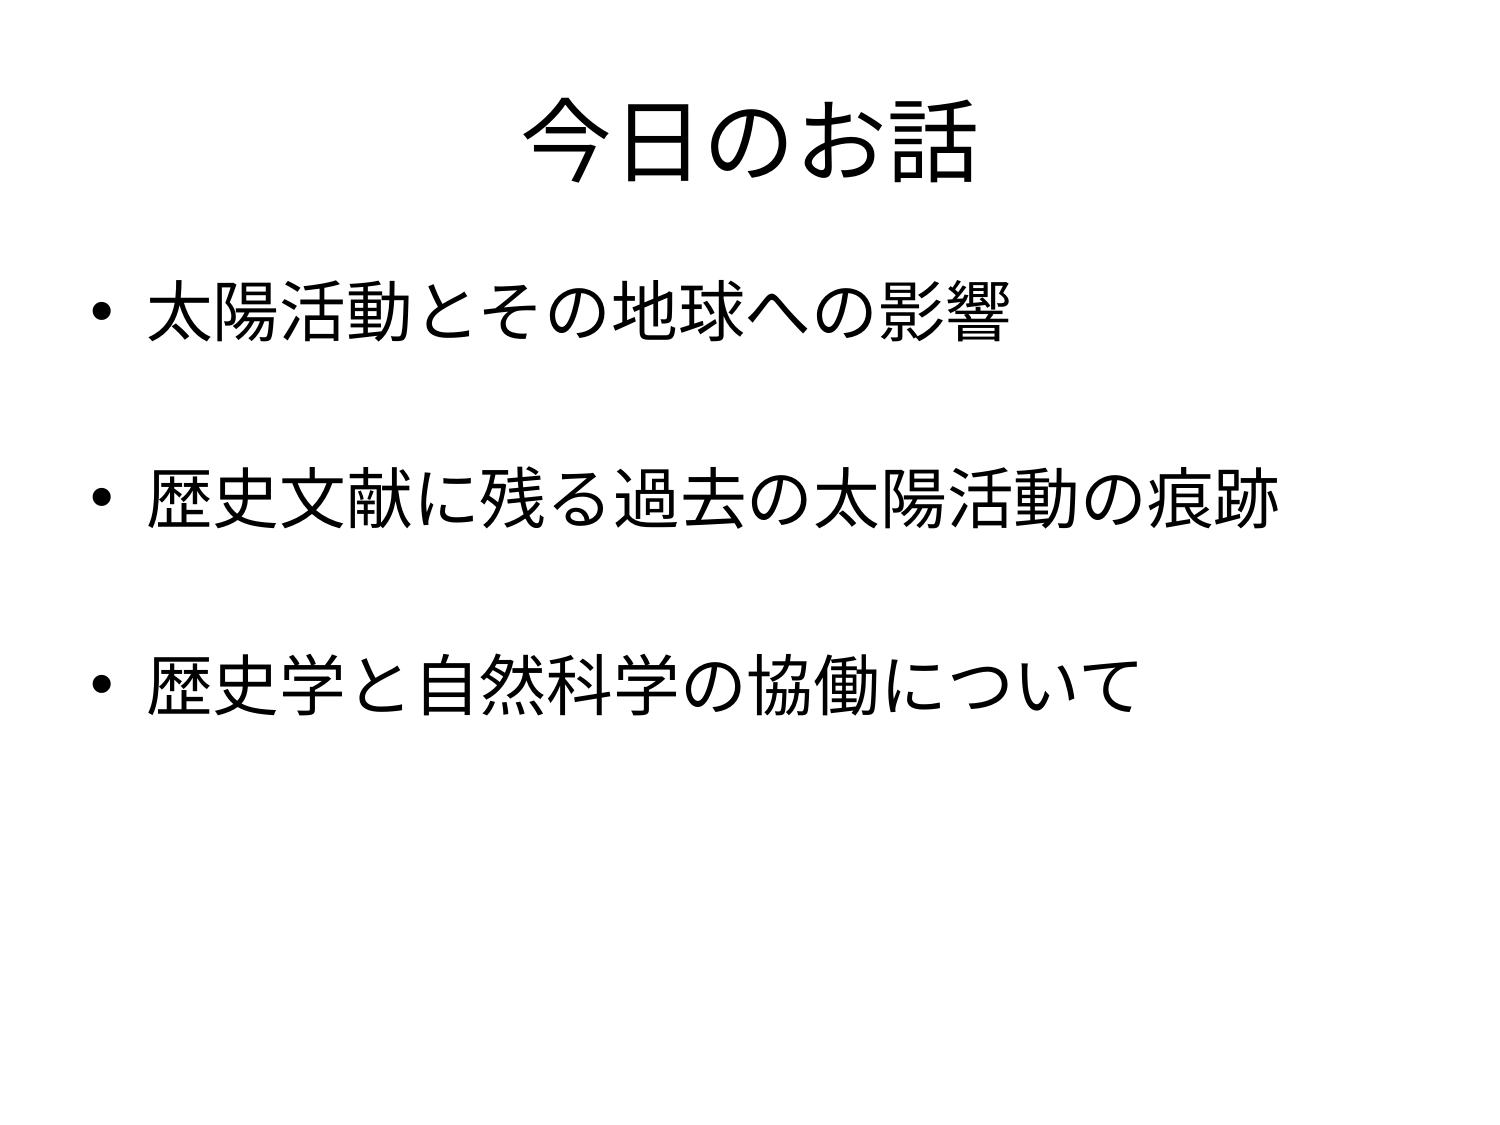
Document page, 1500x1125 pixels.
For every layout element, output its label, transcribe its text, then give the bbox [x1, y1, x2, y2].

list 太陽活動とその地球への影響 歴史文献に残る過去の太陽活動の痕跡 歴史学と自然科学の協働について [75, 262, 1425, 1005]
title 今日のお話 [75, 45, 1425, 233]
